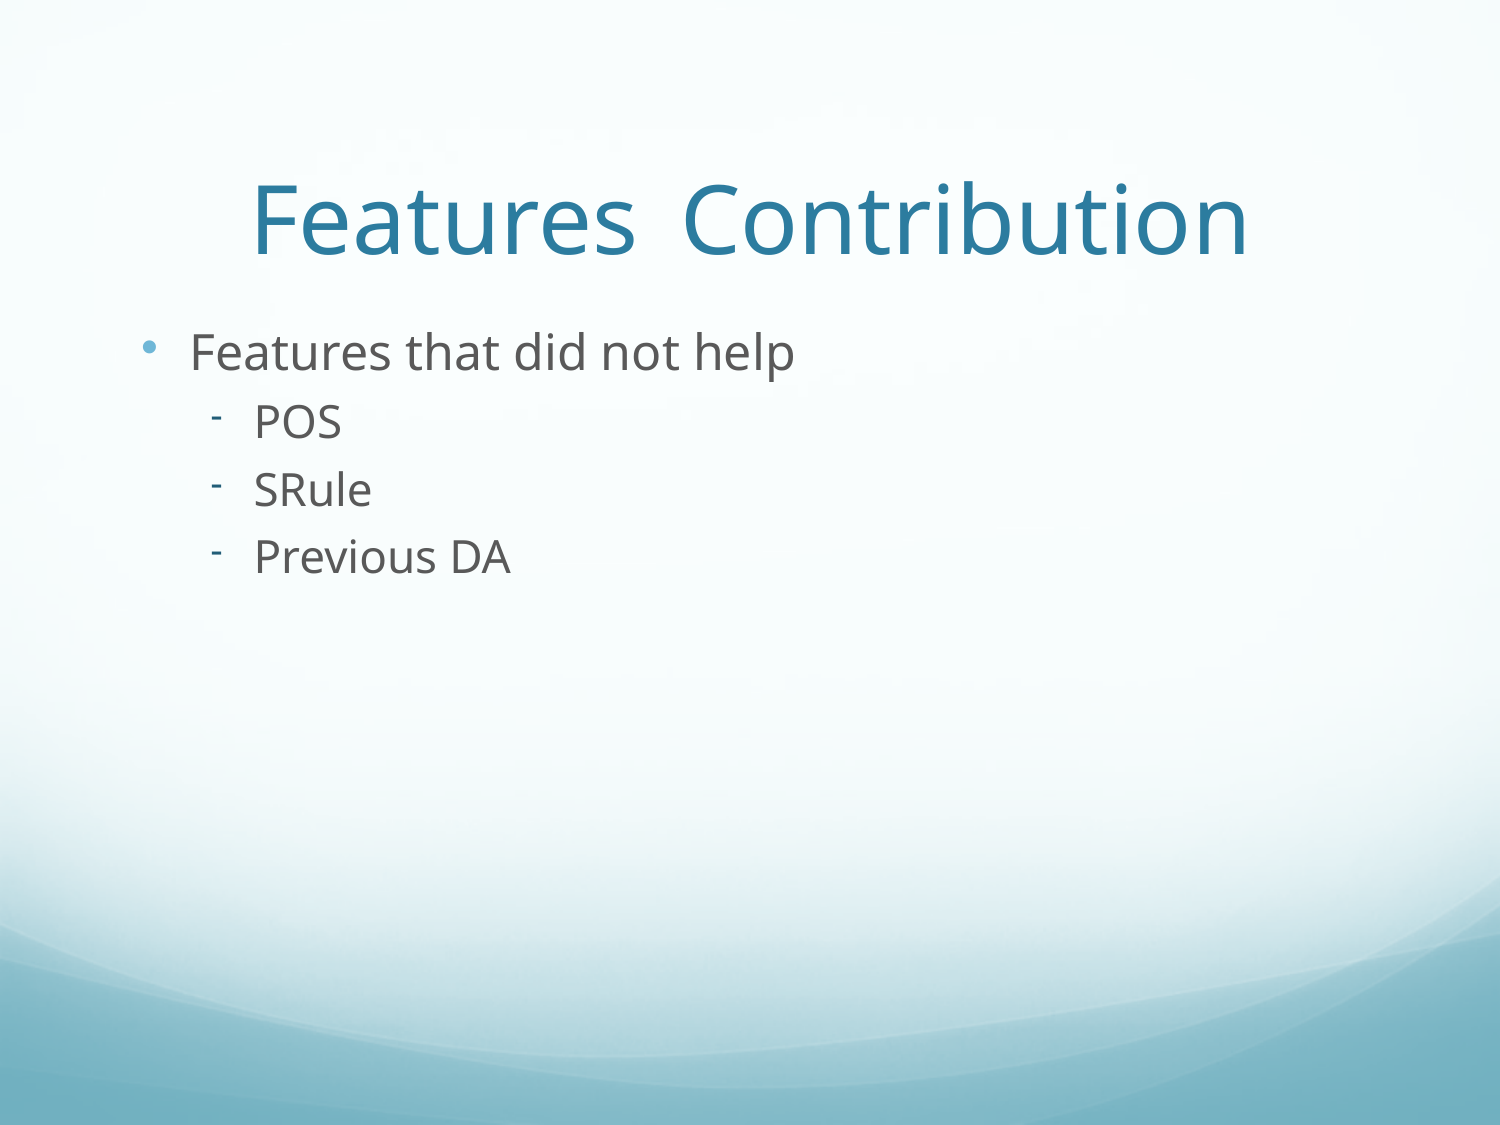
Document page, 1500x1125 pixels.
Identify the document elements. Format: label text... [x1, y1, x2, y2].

list Features that did not help POS SRule Previous DA [110, 312, 1391, 1069]
title Features Contribution [110, 93, 1391, 282]
